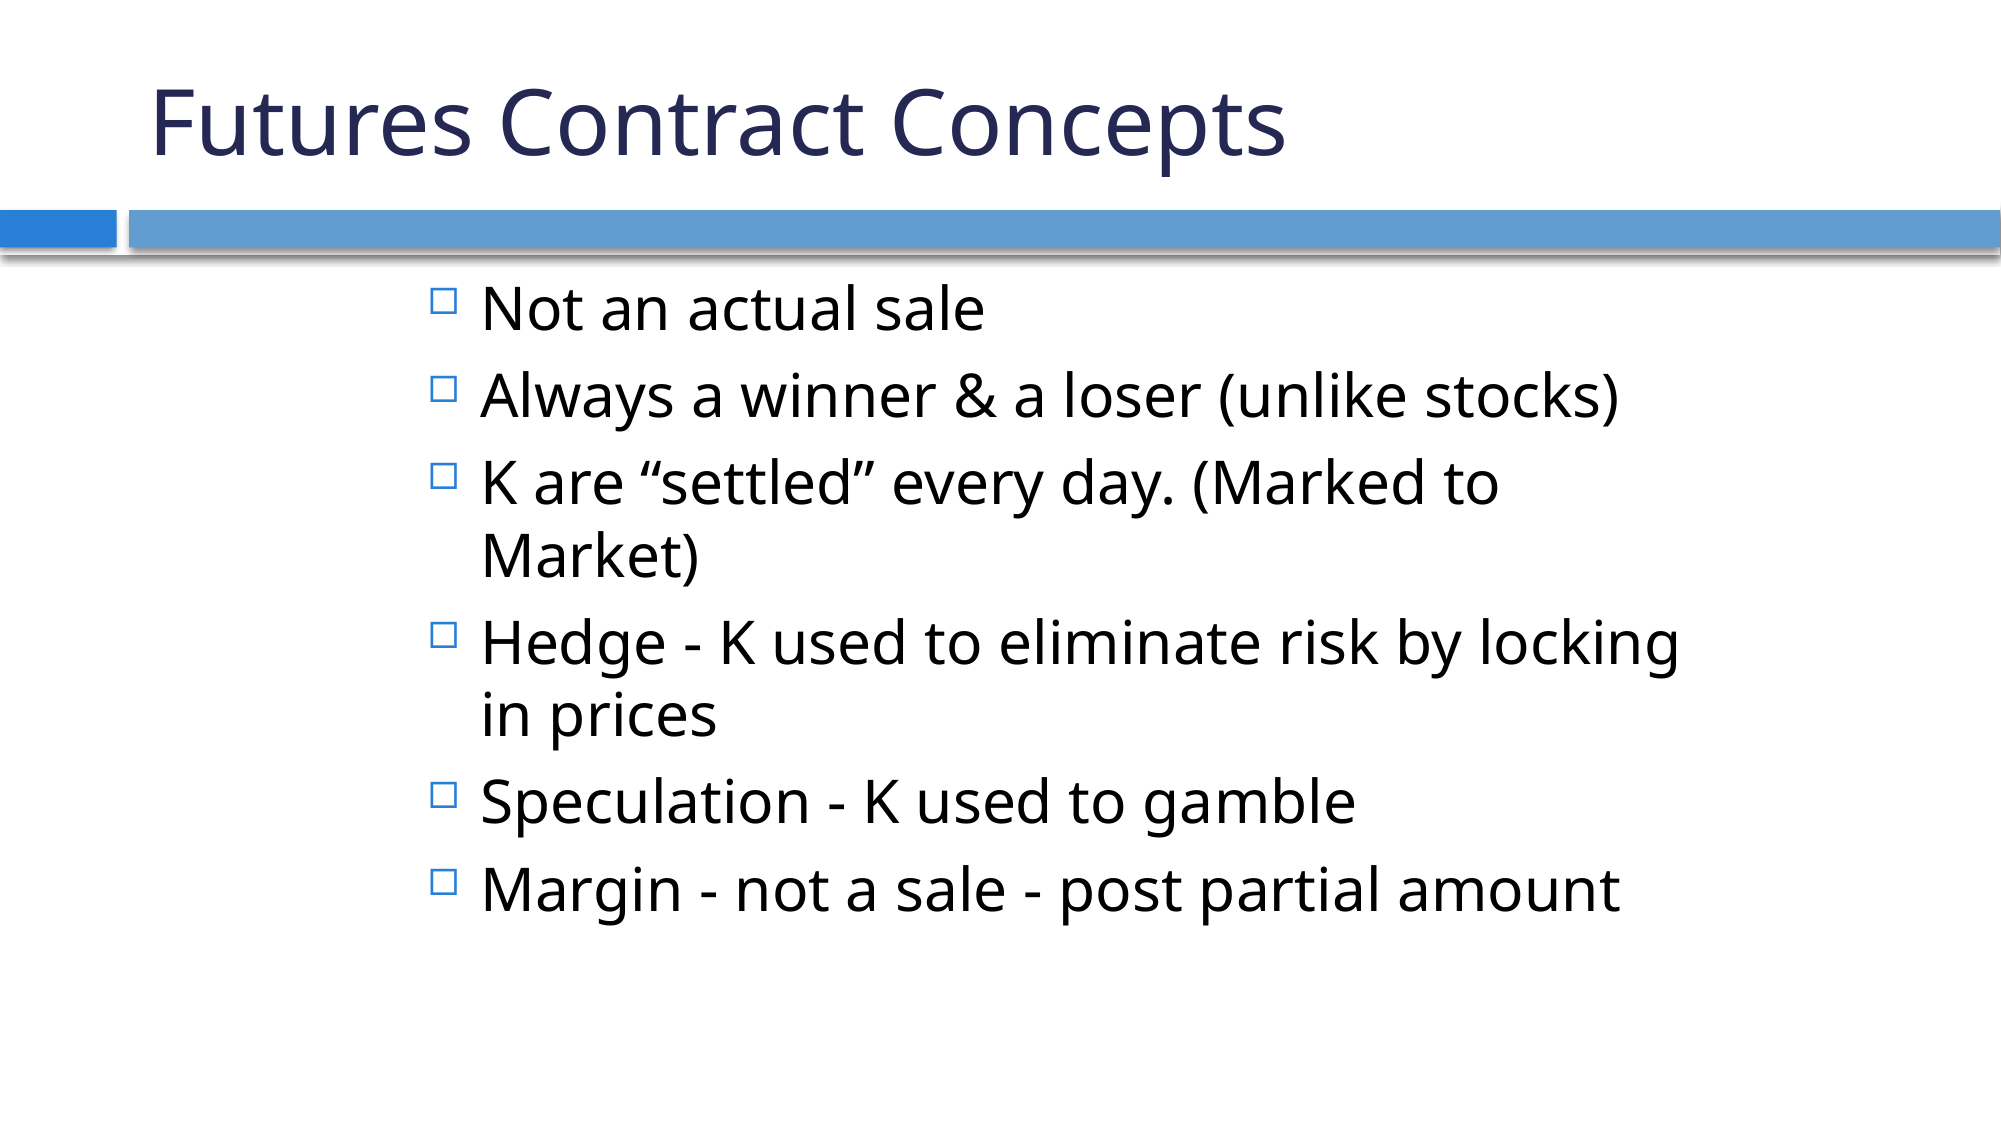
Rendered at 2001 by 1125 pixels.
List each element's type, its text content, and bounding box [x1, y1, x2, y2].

title Futures Contract Concepts [133, 37, 1917, 200]
list Not an actual sale Always a winner & a loser (unlike stocks) K are “settled” every day. (Marked to Market) Hedge - K used to eliminate risk by locking in prices Speculation - K used to gamble Margin - not a sale - post partial amount [412, 262, 1750, 1000]
